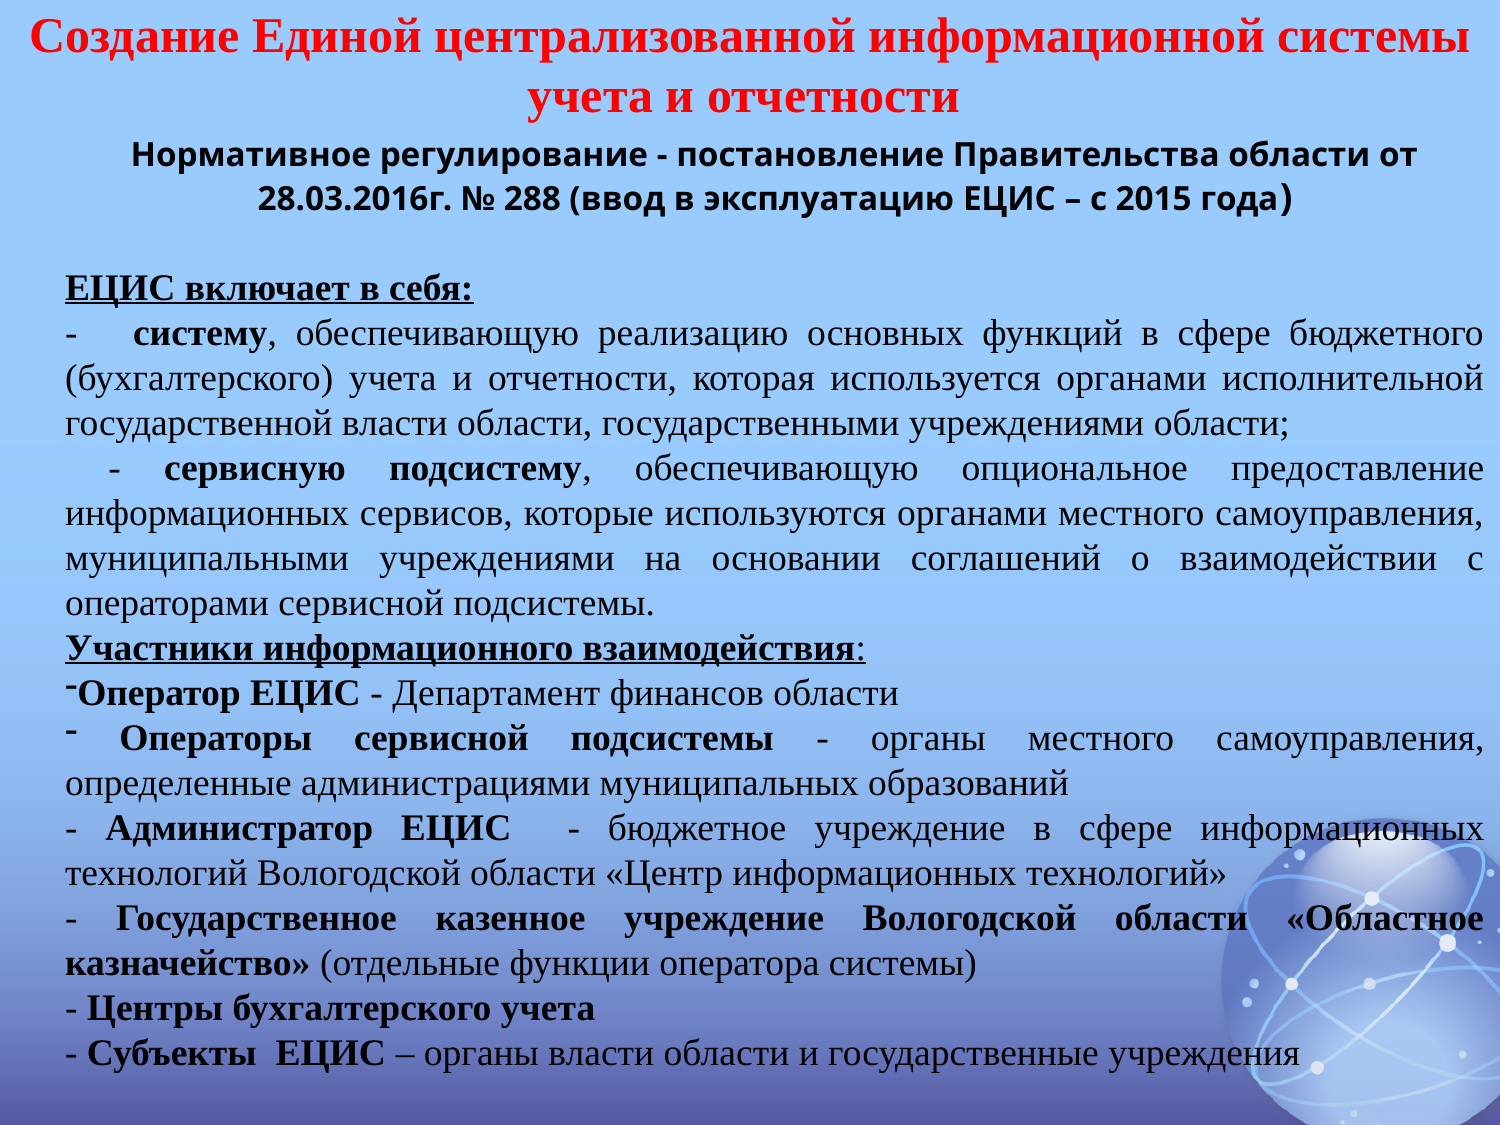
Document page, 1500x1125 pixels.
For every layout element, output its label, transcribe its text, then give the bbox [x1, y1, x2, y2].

text_box Нормативное регулирование - постановление Правительства области от 28.03.2016г. № 288 (ввод в эксплуатацию ЕЦИС – с 2015 года) ЕЦИС включает в себя: - систему, обеспечивающую реализацию основных функций в сфере бюджетного (бухгалтерского) учета и отчетности, которая используется органами исполнительной государственной власти области, государственными учреждениями области; - сервисную подсистему, обеспечивающую опциональное предоставление информационных сервисов, которые используются органами местного самоуправления, муниципальными учреждениями на основании соглашений о взаимодействии с операторами сервисной подсистемы. Участники информационного взаимодействия: Оператор ЕЦИС - Департамент финансов области Операторы сервисной подсистемы - органы местного самоуправления, определенные администрациями муниципальных образований - Администратор ЕЦИС - бюджетное учреждение в сфере информационных технологий Вологодской области «Центр информационных технологий» - Государственное казенное учреждение Вологодской области «Областное казначейство» (отдельные функции оператора системы) - Центры бухгалтерского учета - Субъекты ЕЦИС – органы власти области и государственные учреждения [50, 125, 1500, 1125]
title Создание Единой централизованной информационной системы учета и отчетности [0, 0, 1500, 102]
text_box [0, 102, 1500, 1125]
